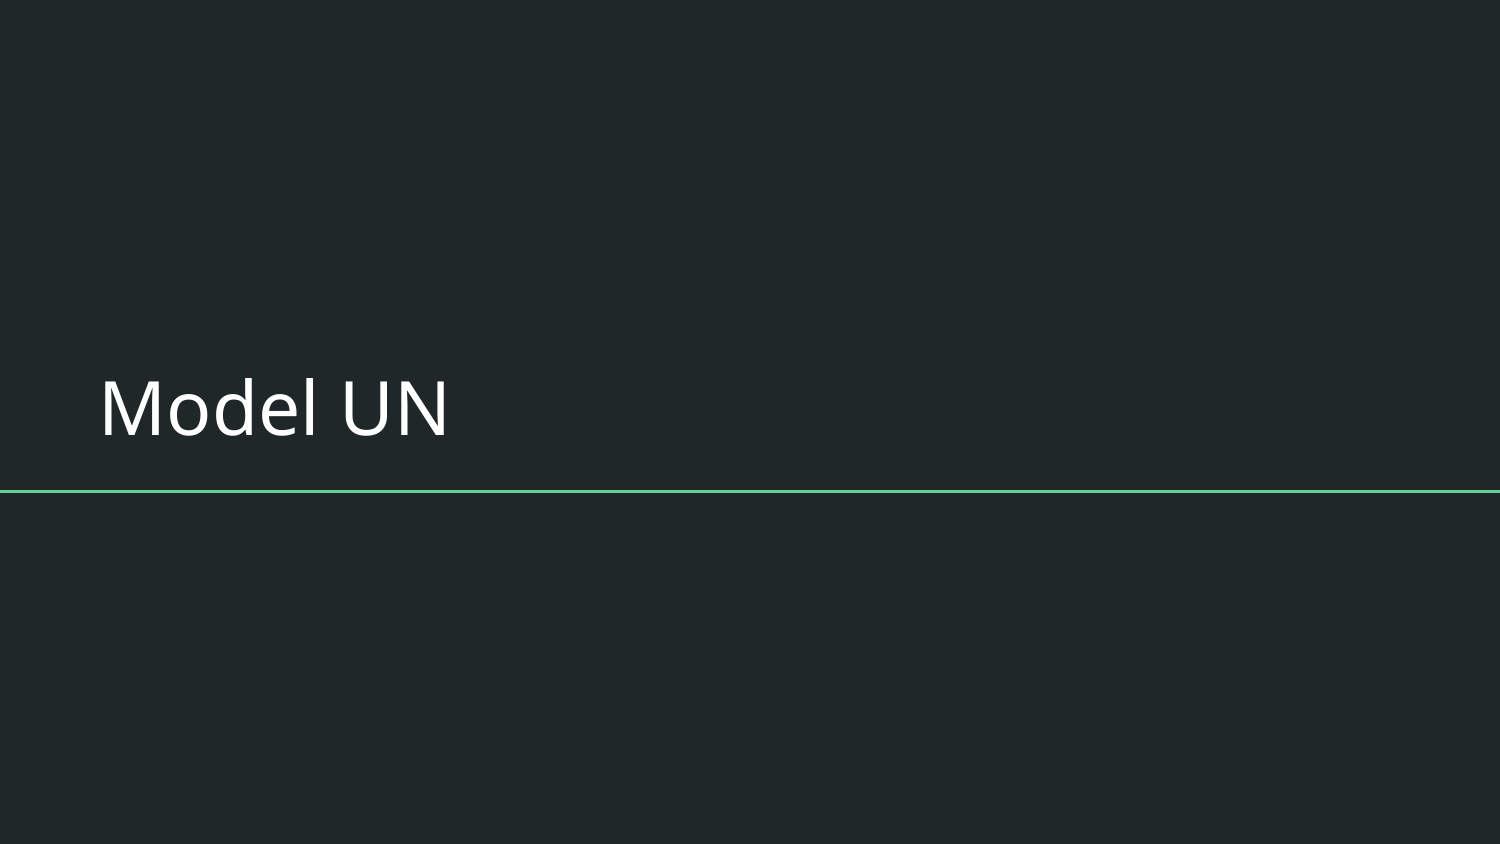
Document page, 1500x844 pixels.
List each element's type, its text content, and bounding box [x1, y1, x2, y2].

title Model UN [83, 337, 1417, 466]
